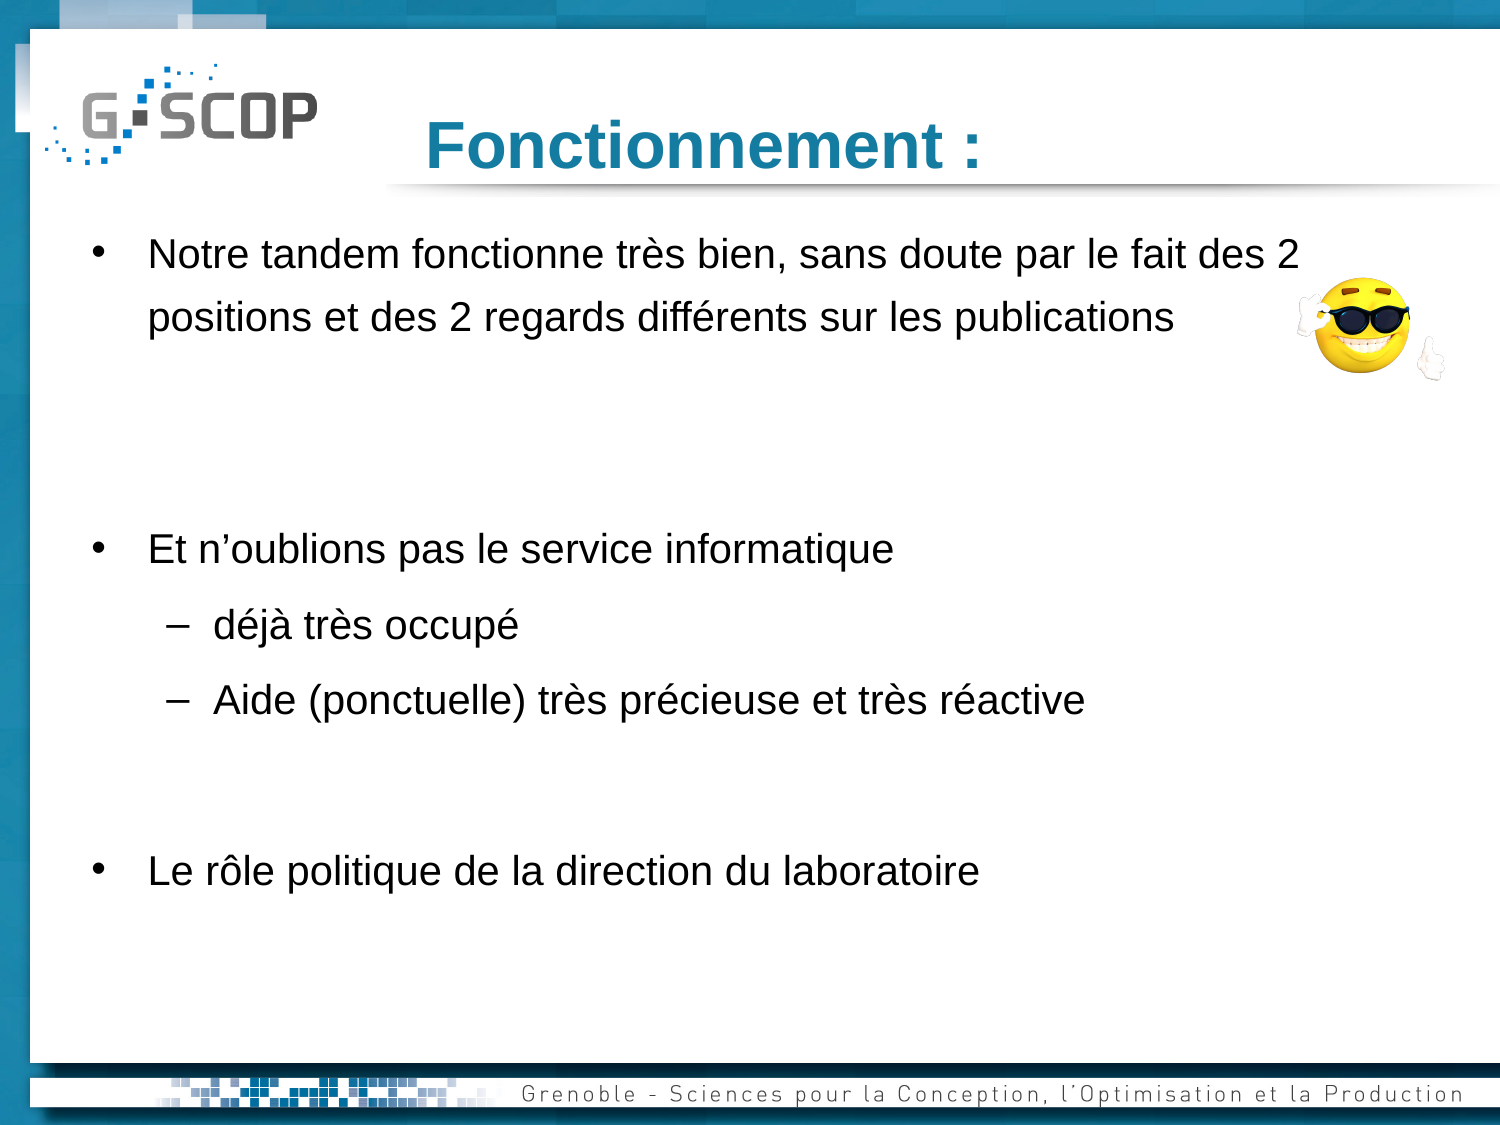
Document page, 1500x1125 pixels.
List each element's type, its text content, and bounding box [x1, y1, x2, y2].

picture [0, 0, 1500, 1125]
title Fonctionnement : [336, 45, 1465, 197]
list Notre tandem fonctionne très bien, sans doute par le fait des 2 positions et des 2 regards différents sur les publications Et n’oublions pas le service informatique déjà très occupé Aide (ponctuelle) très précieuse et très réactive Le rôle politique de la direction du laboratoire [76, 205, 1476, 1021]
picture [329, 1078, 1500, 1110]
picture [299, 1097, 319, 1107]
picture [259, 1078, 319, 1109]
